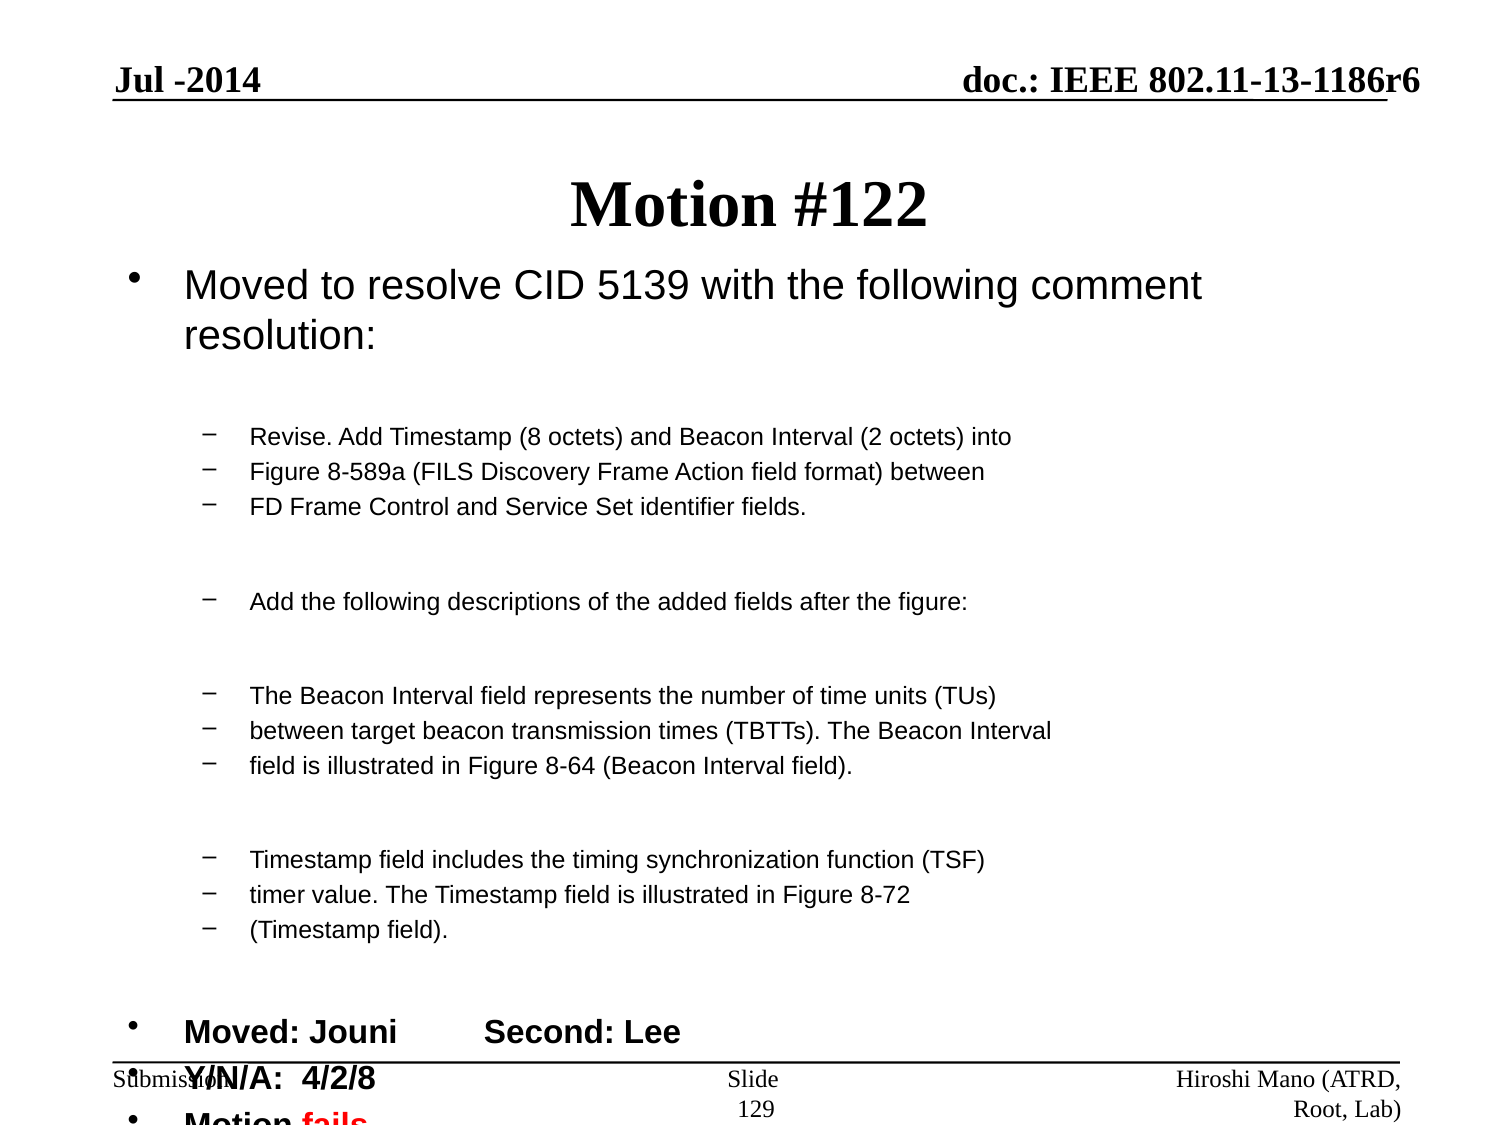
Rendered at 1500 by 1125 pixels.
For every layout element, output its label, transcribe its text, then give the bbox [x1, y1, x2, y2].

footer Hiroshi Mano (ATRD, Root, Lab) [1171, 1061, 1402, 1093]
slide_number Slide 129 [712, 1061, 800, 1093]
slide_number Jul -2014 [114, 54, 274, 101]
title Motion #122 [112, 112, 1388, 249]
list Moved to resolve CID 5139 with the following comment resolution: Revise. Add Timestamp (8 octets) and Beacon Interval (2 octets) into Figure 8-589a (FILS Discovery Frame Action field format) between FD Frame Control and Service Set identifier fields. Add the following descriptions of the added fields after the figure: The Beacon Interval field represents the number of time units (TUs) between target beacon transmission times (TBTTs). The Beacon Interval field is illustrated in Figure 8-64 (Beacon Interval field). Timestamp field includes the timing synchronization function (TSF) timer value. The Timestamp field is illustrated in Figure 8-72 (Timestamp field). Moved: Jouni Second: Lee Y/N/A: 4/2/8 Motion fails. [112, 249, 1388, 926]
